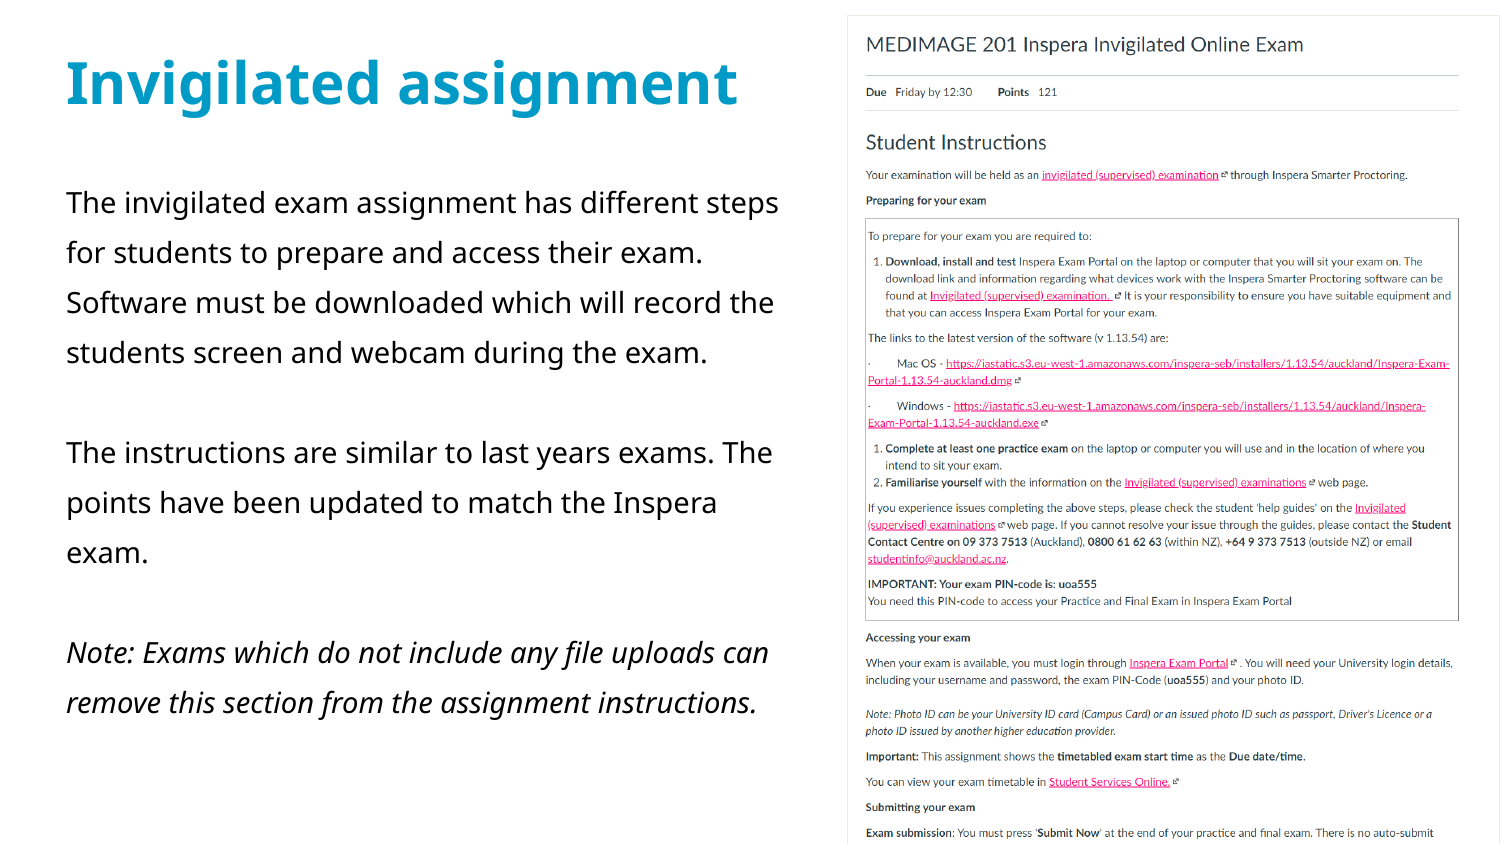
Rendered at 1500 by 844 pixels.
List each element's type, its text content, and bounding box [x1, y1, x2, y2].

picture [847, 14, 1500, 844]
title Invigilated assignment [51, 38, 840, 162]
list The invigilated exam assignment has different steps for students to prepare and access their exam. Software must be downloaded which will record the students screen and webcam during the exam. The instructions are similar to last years exams. The points have been updated to match the Inspera exam. Note: Exams which do not include any file uploads can remove this section from the assignment instructions. [51, 162, 820, 752]
